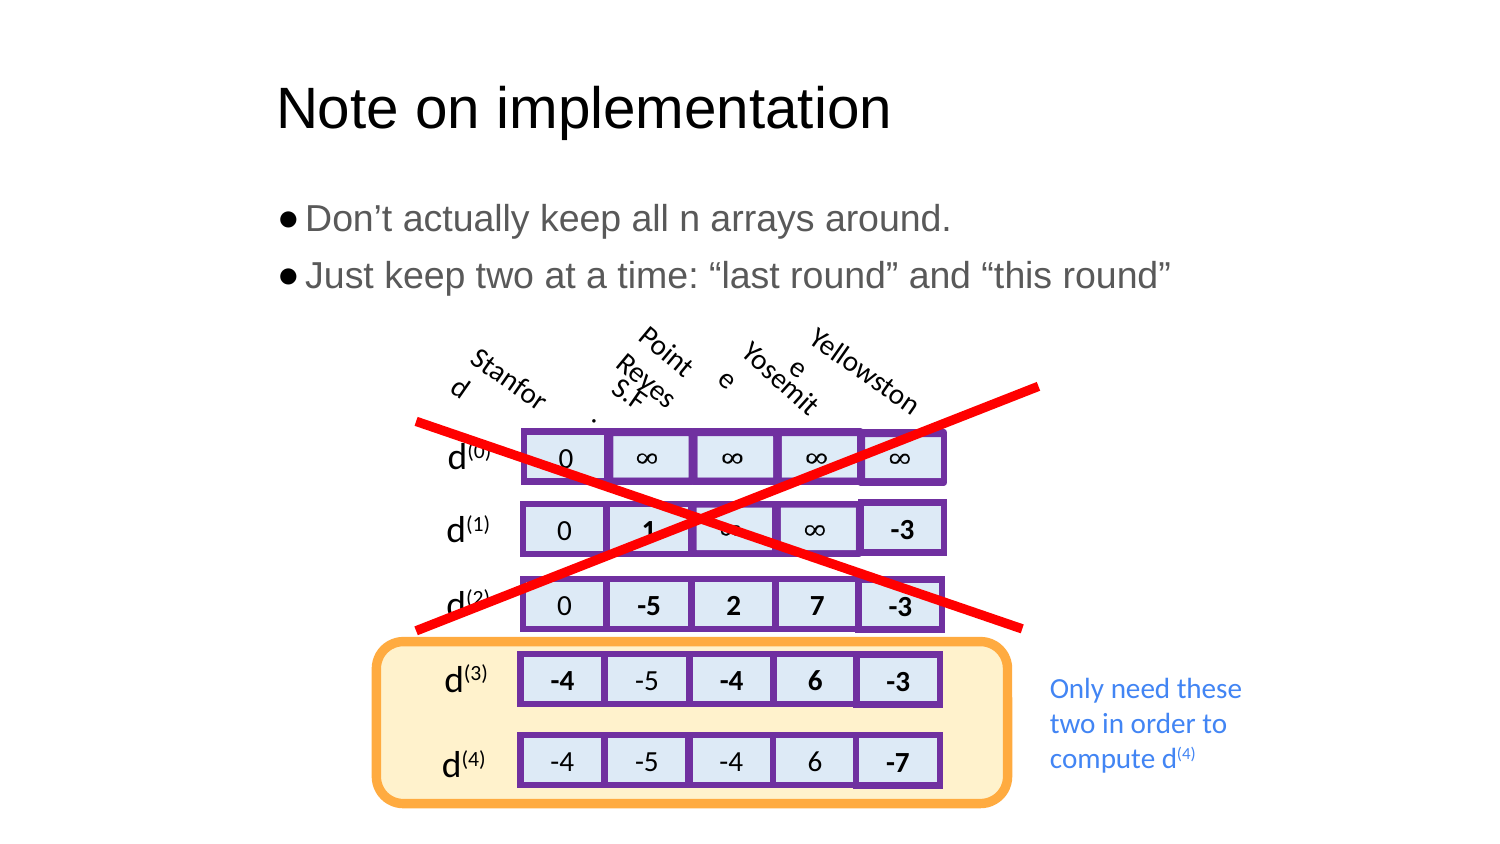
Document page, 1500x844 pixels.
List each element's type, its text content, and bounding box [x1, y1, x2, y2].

text_box 6 [773, 734, 857, 785]
text_box d(3) [433, 648, 504, 706]
text_box -4 [520, 653, 605, 704]
text_box -4 [689, 734, 773, 785]
text_box d(4) [430, 734, 502, 792]
text_box S.F. [602, 357, 659, 384]
text_box -7 [856, 735, 940, 786]
text_box -3 [856, 654, 940, 705]
text_box -5 [605, 653, 689, 704]
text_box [415, 386, 1039, 632]
text_box -5 [604, 734, 689, 785]
text_box Stanford [440, 328, 560, 384]
text_box 6 [773, 653, 857, 704]
text_box [376, 760, 1008, 804]
text_box -4 [689, 653, 773, 704]
text_box -4 [520, 734, 604, 785]
text_box Yosemite [719, 321, 824, 384]
text_box Only need these two in order to compute d(4) [1038, 663, 1260, 780]
text_box Point Reyes [598, 305, 745, 384]
text_box Yellowstone [787, 308, 927, 384]
title Note on implementation [264, 44, 1236, 176]
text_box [415, 421, 1023, 630]
list Don’t actually keep all n arrays around. Just keep two at a time: “last round” and “this round” [264, 193, 1288, 760]
